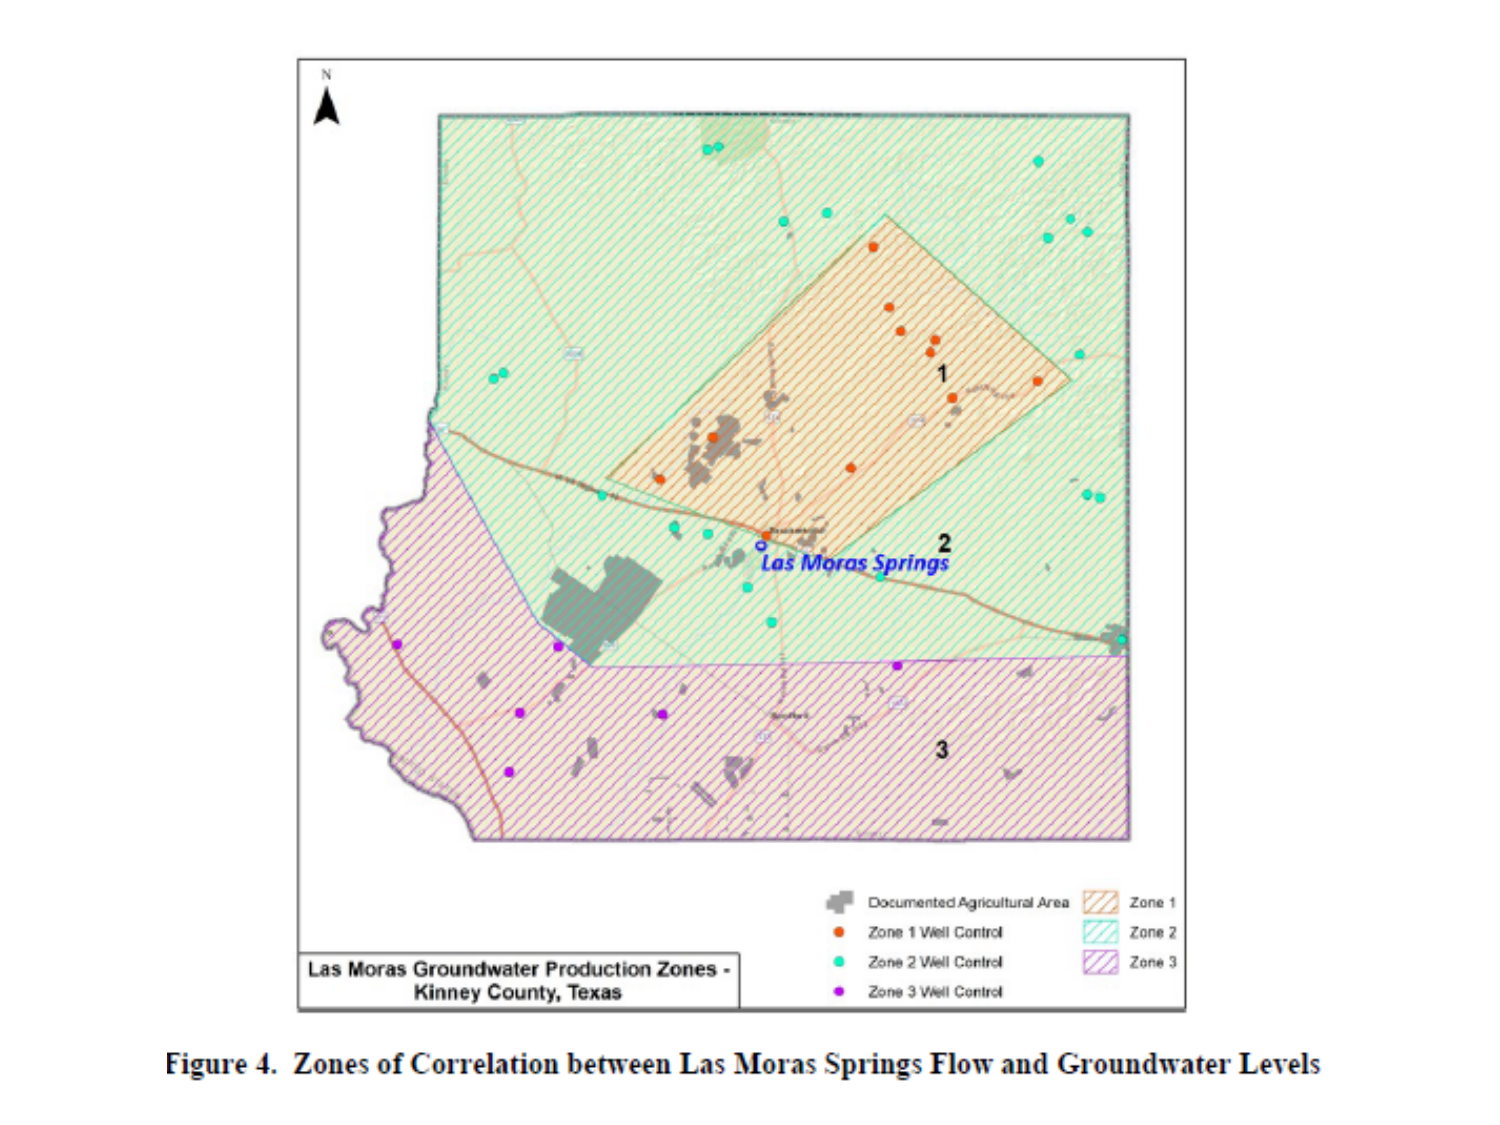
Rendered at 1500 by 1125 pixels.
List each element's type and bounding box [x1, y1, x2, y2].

picture [167, 19, 1328, 1111]
